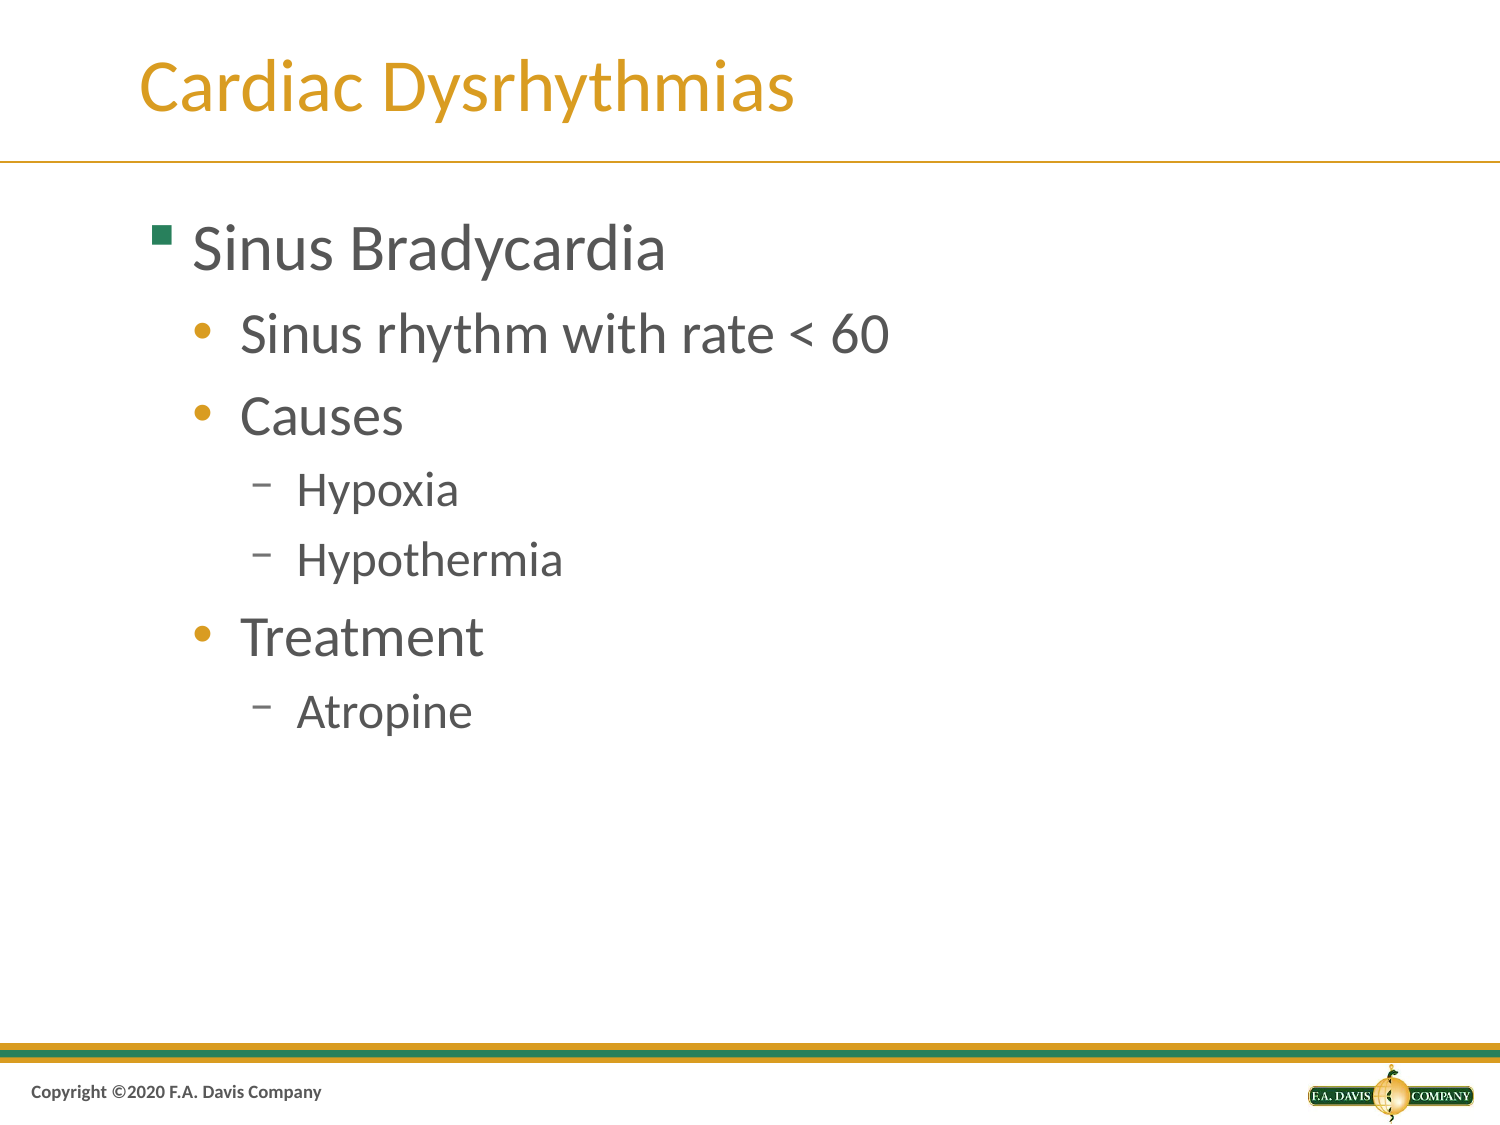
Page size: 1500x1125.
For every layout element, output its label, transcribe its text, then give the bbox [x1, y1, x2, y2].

list Sinus Bradycardia Sinus rhythm with rate < 60 Causes Hypoxia Hypothermia Treatment Atropine [75, 196, 1425, 864]
title Cardiac Dysrhythmias [124, 38, 1475, 136]
picture [0, 1058, 1500, 1063]
picture [0, 1043, 1500, 1050]
picture [1308, 1064, 1474, 1124]
